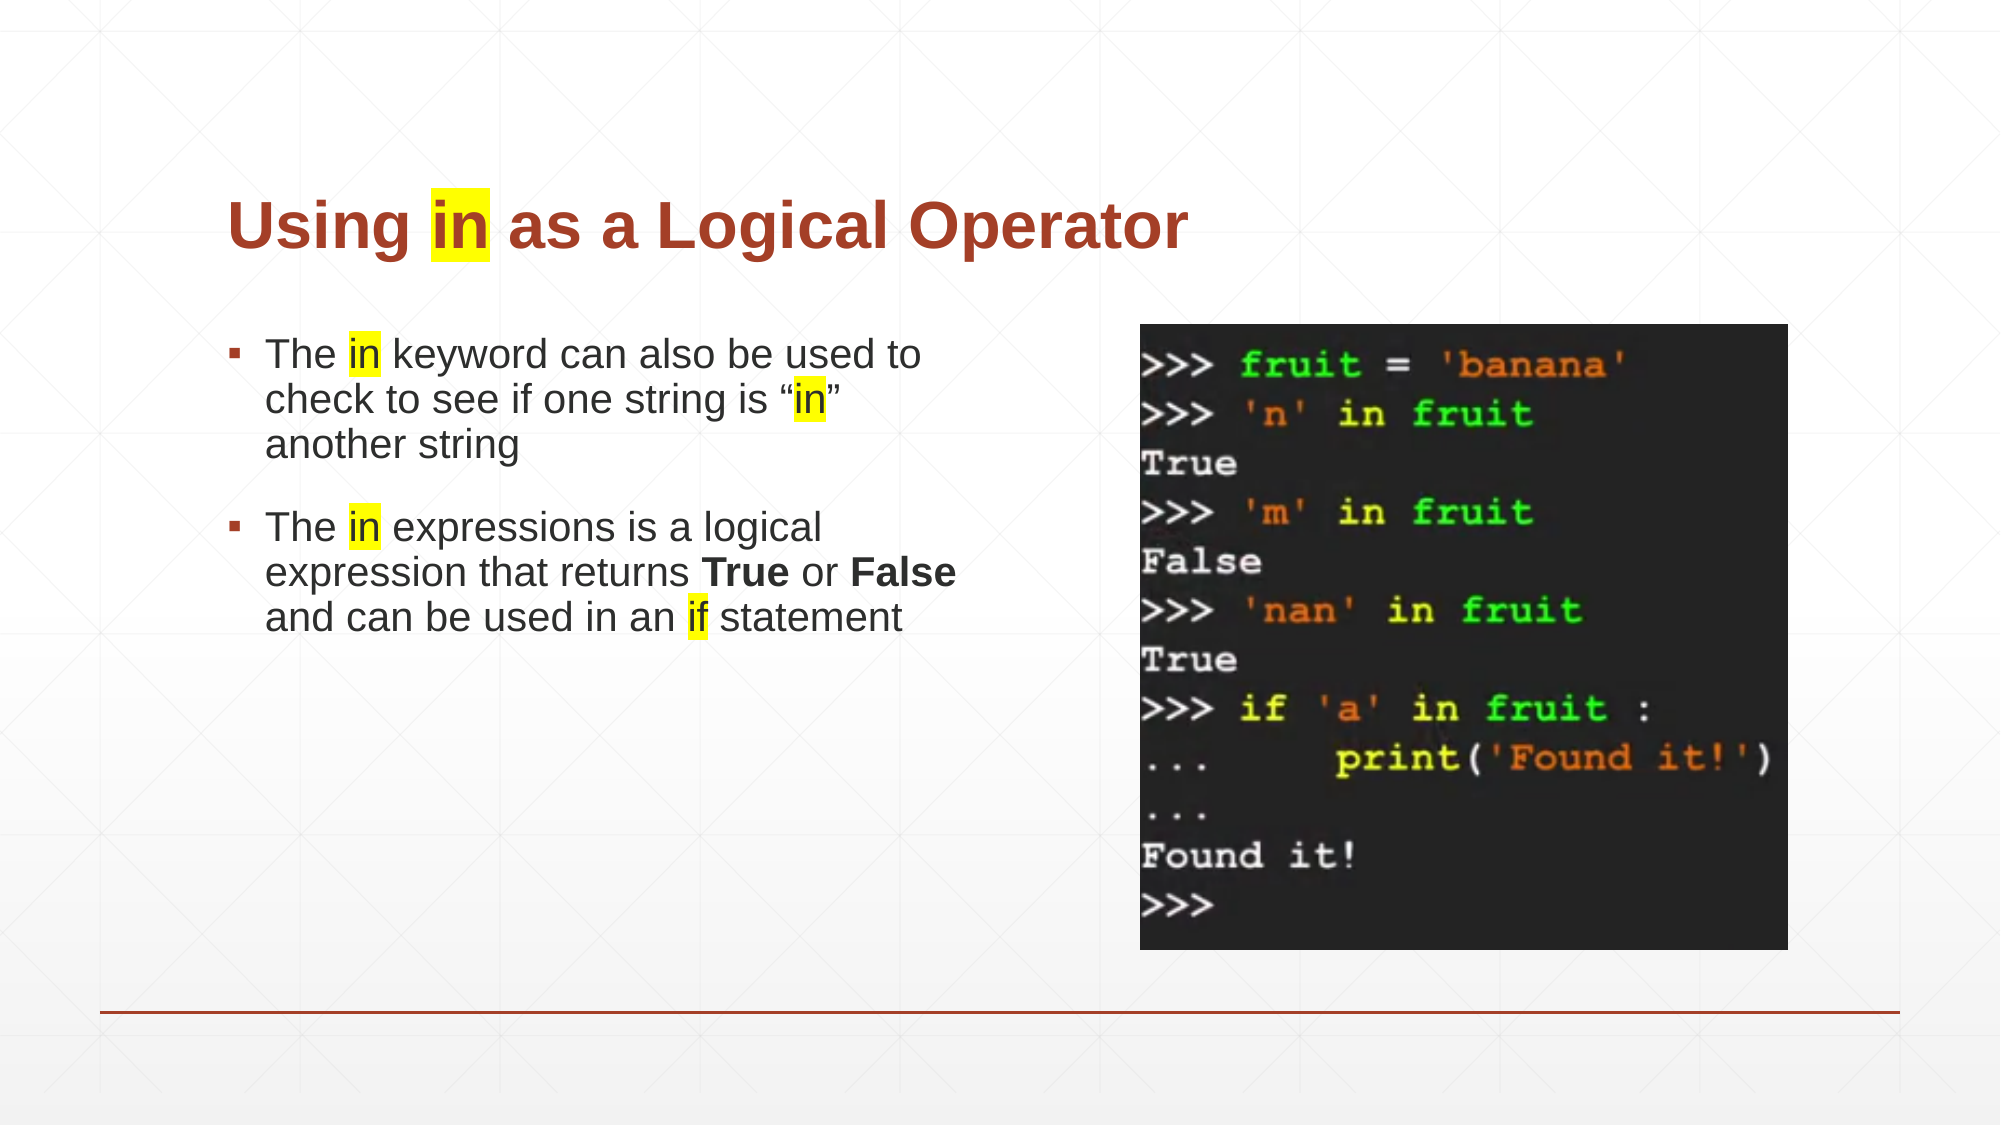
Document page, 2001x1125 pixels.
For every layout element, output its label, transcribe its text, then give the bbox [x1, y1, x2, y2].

list The in keyword can also be used to check to see if one string is “in” another string The in expressions is a logical expression that returns True or False and can be used in an if statement [212, 324, 1000, 950]
picture [1140, 324, 1788, 950]
title Using in as a Logical Operator [212, 82, 1788, 271]
